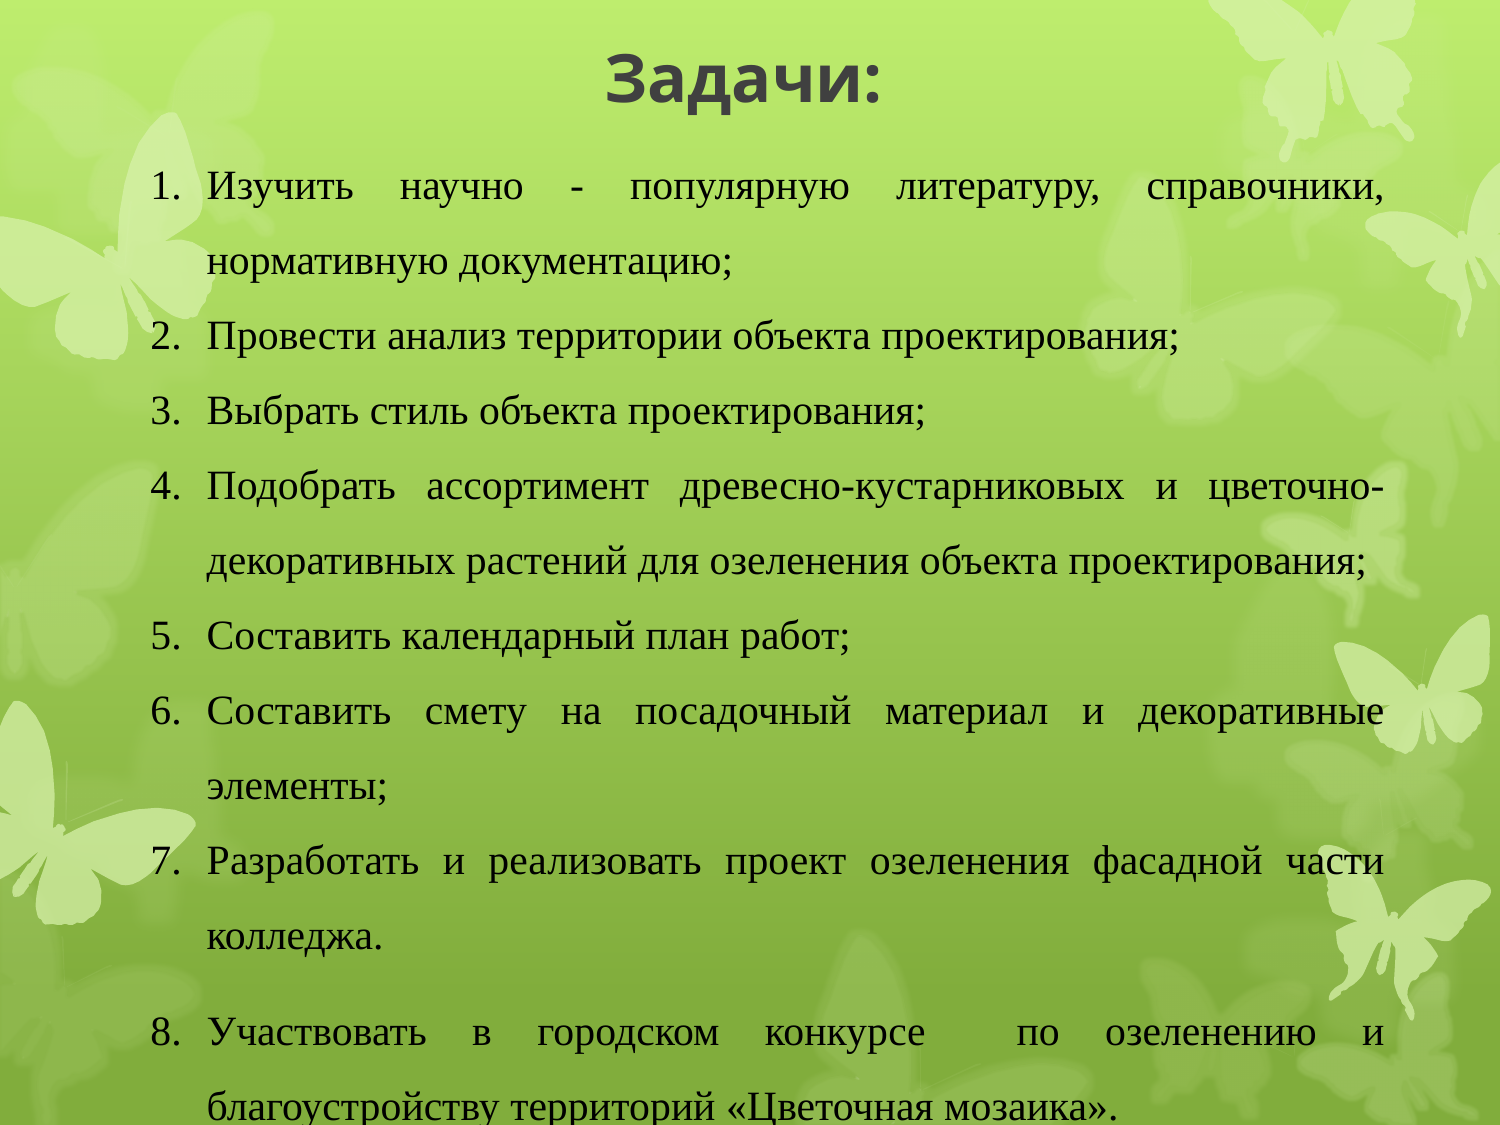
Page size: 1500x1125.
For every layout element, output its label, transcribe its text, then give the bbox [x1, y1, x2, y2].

title Задачи: [159, 0, 1329, 125]
text_box Изучить научно - популярную литературу, справочники, нормативную документацию; Провести анализ территории объекта проектирования; Выбрать стиль объекта проектирования; Подобрать ассортимент древесно-кустарниковых и цветочно-декоративных растений для озеленения объекта проектирования; Составить календарный план работ; Составить смету на посадочный материал и декоративные элементы; Разработать и реализовать проект озеленения фасадной части колледжа. Участвовать в городском конкурсе по озеленению и благоустройству территорий «Цветочная мозаика». [135, 125, 1400, 1125]
